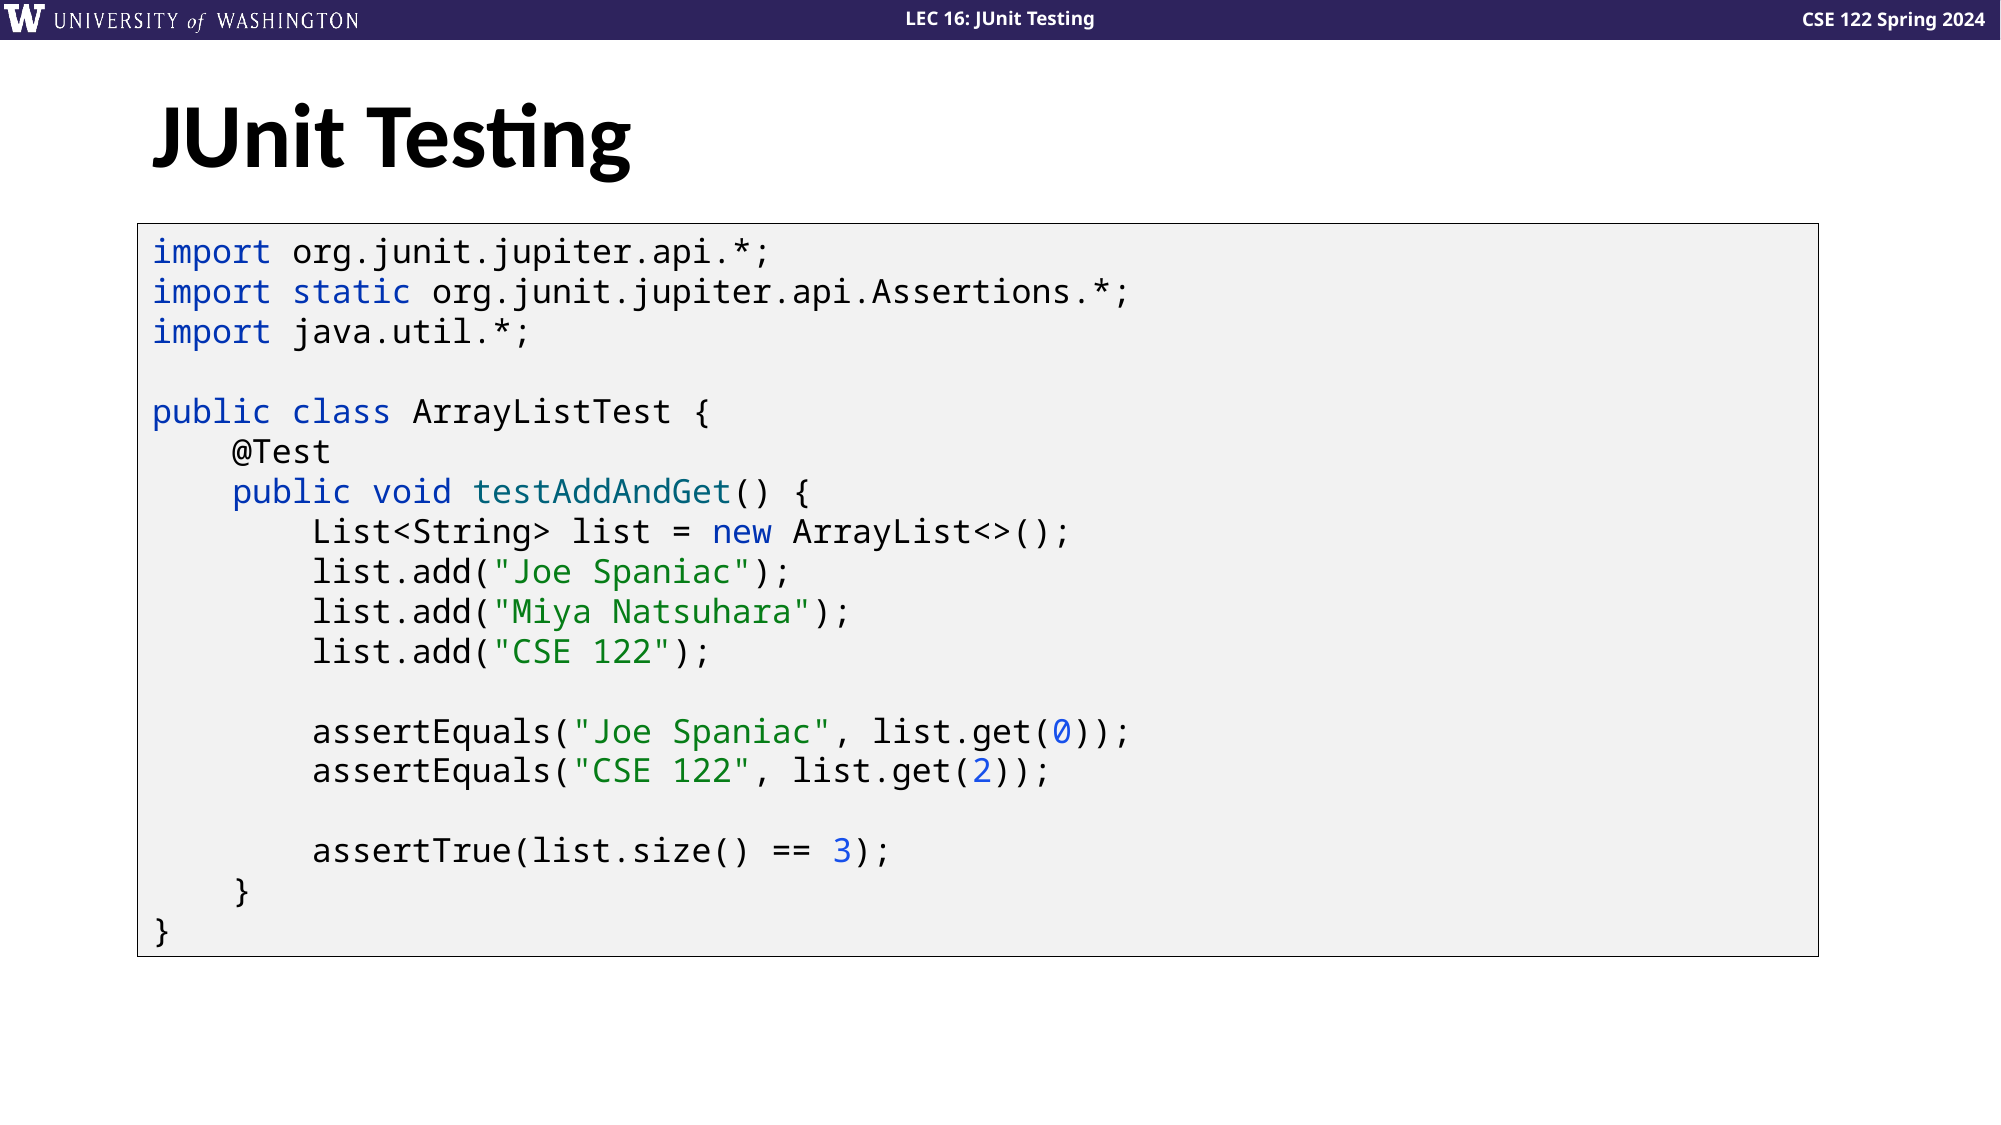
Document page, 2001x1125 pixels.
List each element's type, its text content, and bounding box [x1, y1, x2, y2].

text_box import org.junit.jupiter.api.*; import static org.junit.jupiter.api.Assertions.*; import java.util.*; public class ArrayListTest { @Test public void testAddAndGet() { List<String> list = new ArrayList<>(); list.add("Joe Spaniac"); list.add("Miya Natsuhara"); list.add("CSE 122"); assertEquals("Joe Spaniac", list.get(0)); assertEquals("CSE 122", list.get(2)); assertTrue(list.size() == 3); } } [137, 223, 1819, 957]
title JUnit Testing [137, 74, 1863, 200]
picture [4, 4, 358, 33]
